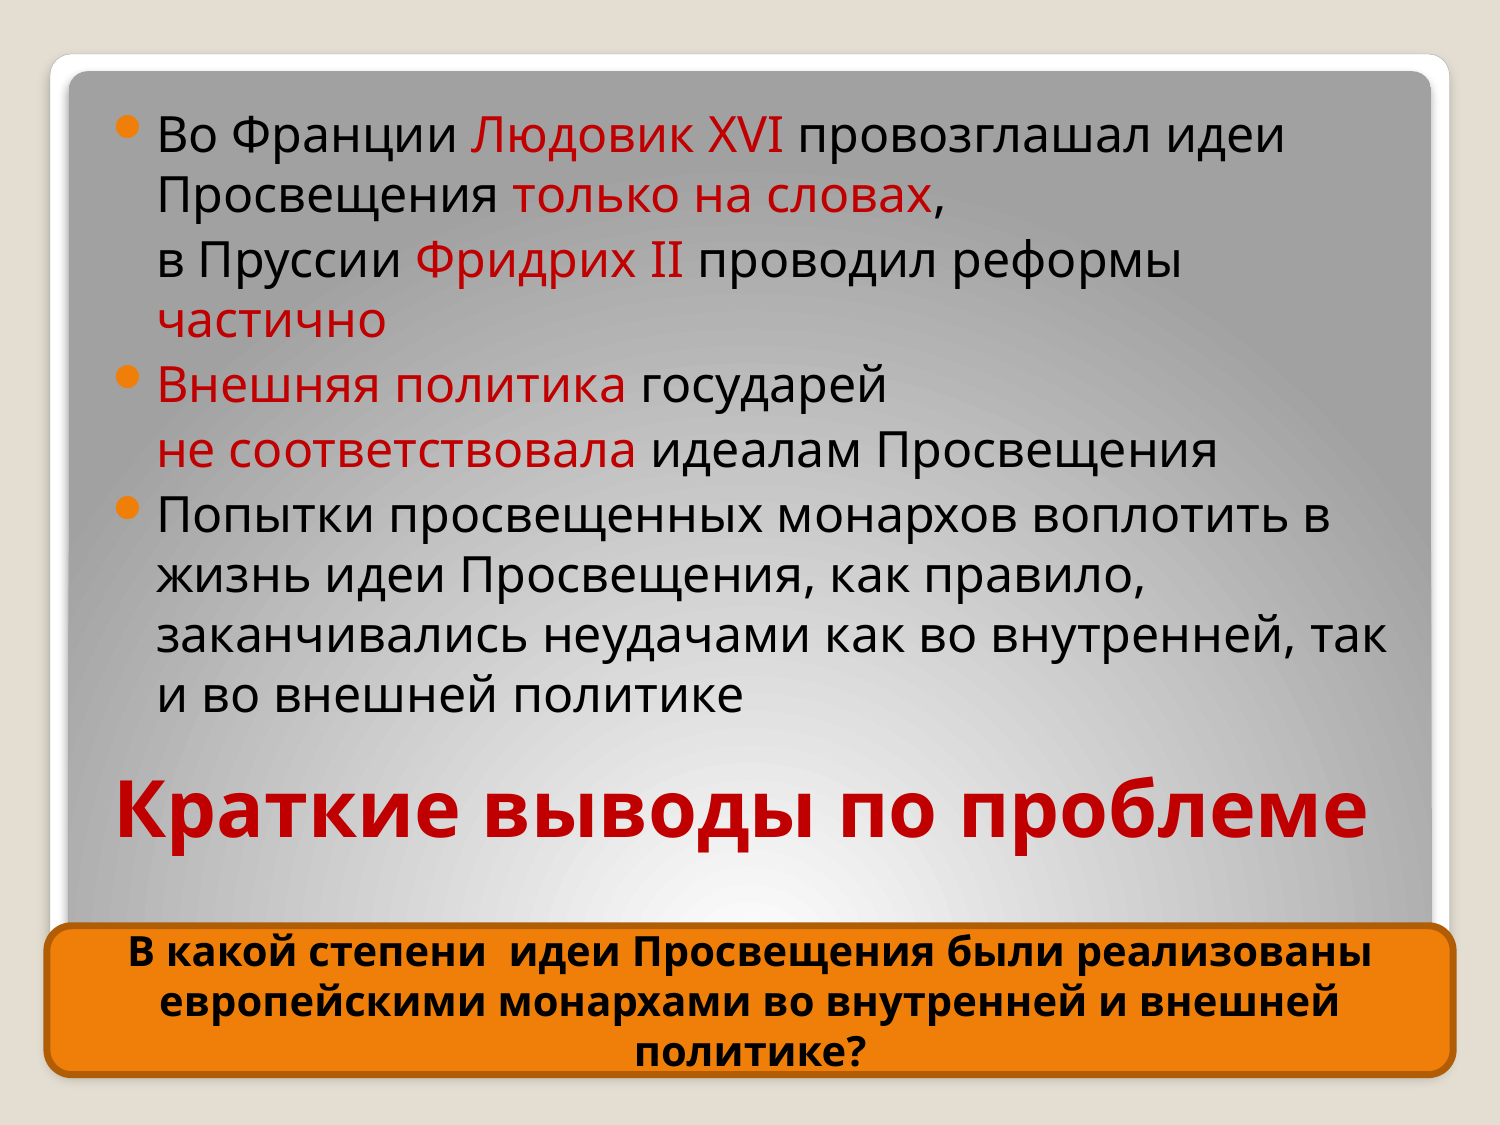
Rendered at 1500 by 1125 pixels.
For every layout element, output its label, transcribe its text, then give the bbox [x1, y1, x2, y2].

list Во Франции Людовик XVI провозглашал идеи Просвещения только на словах, в Пруссии Фридрих II проводил реформы частично Внешняя политика государей не соответствовала идеалам Просвещения Попытки просвещенных монархов воплотить в жизнь идеи Просвещения, как правило, заканчивались неудачами как во внутренней, так и во внешней политике [82, 86, 1425, 774]
text_box В какой степени идеи Просвещения были реализованы европейскими монархами во внутренней и внешней политике? [43, 922, 1457, 1079]
title Краткие выводы по проблеме [70, 750, 1413, 862]
